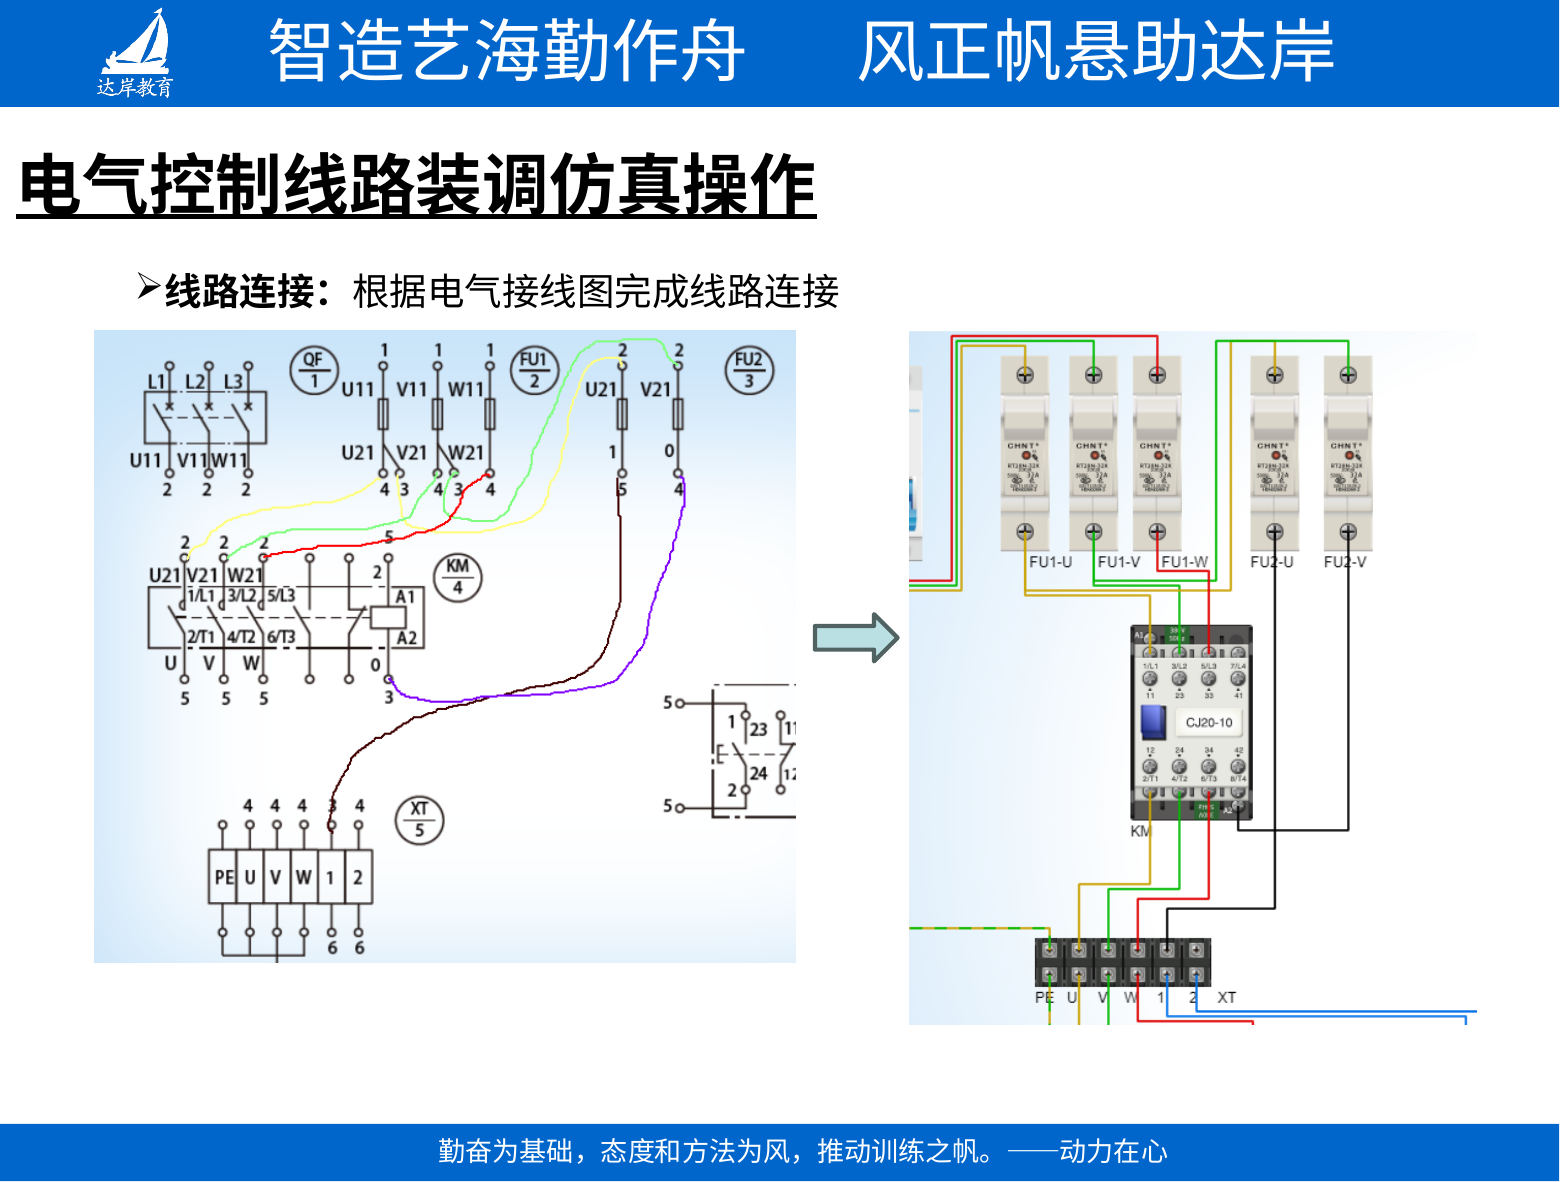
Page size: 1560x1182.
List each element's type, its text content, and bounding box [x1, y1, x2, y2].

text_box [812, 612, 900, 664]
picture [909, 330, 1477, 1025]
picture [91, 7, 176, 103]
picture [94, 330, 797, 964]
text_box 线路连接：根据电气接线图完成线路连接 [119, 260, 1408, 321]
title 电气控制线路装调仿真操作 [0, 107, 1340, 258]
